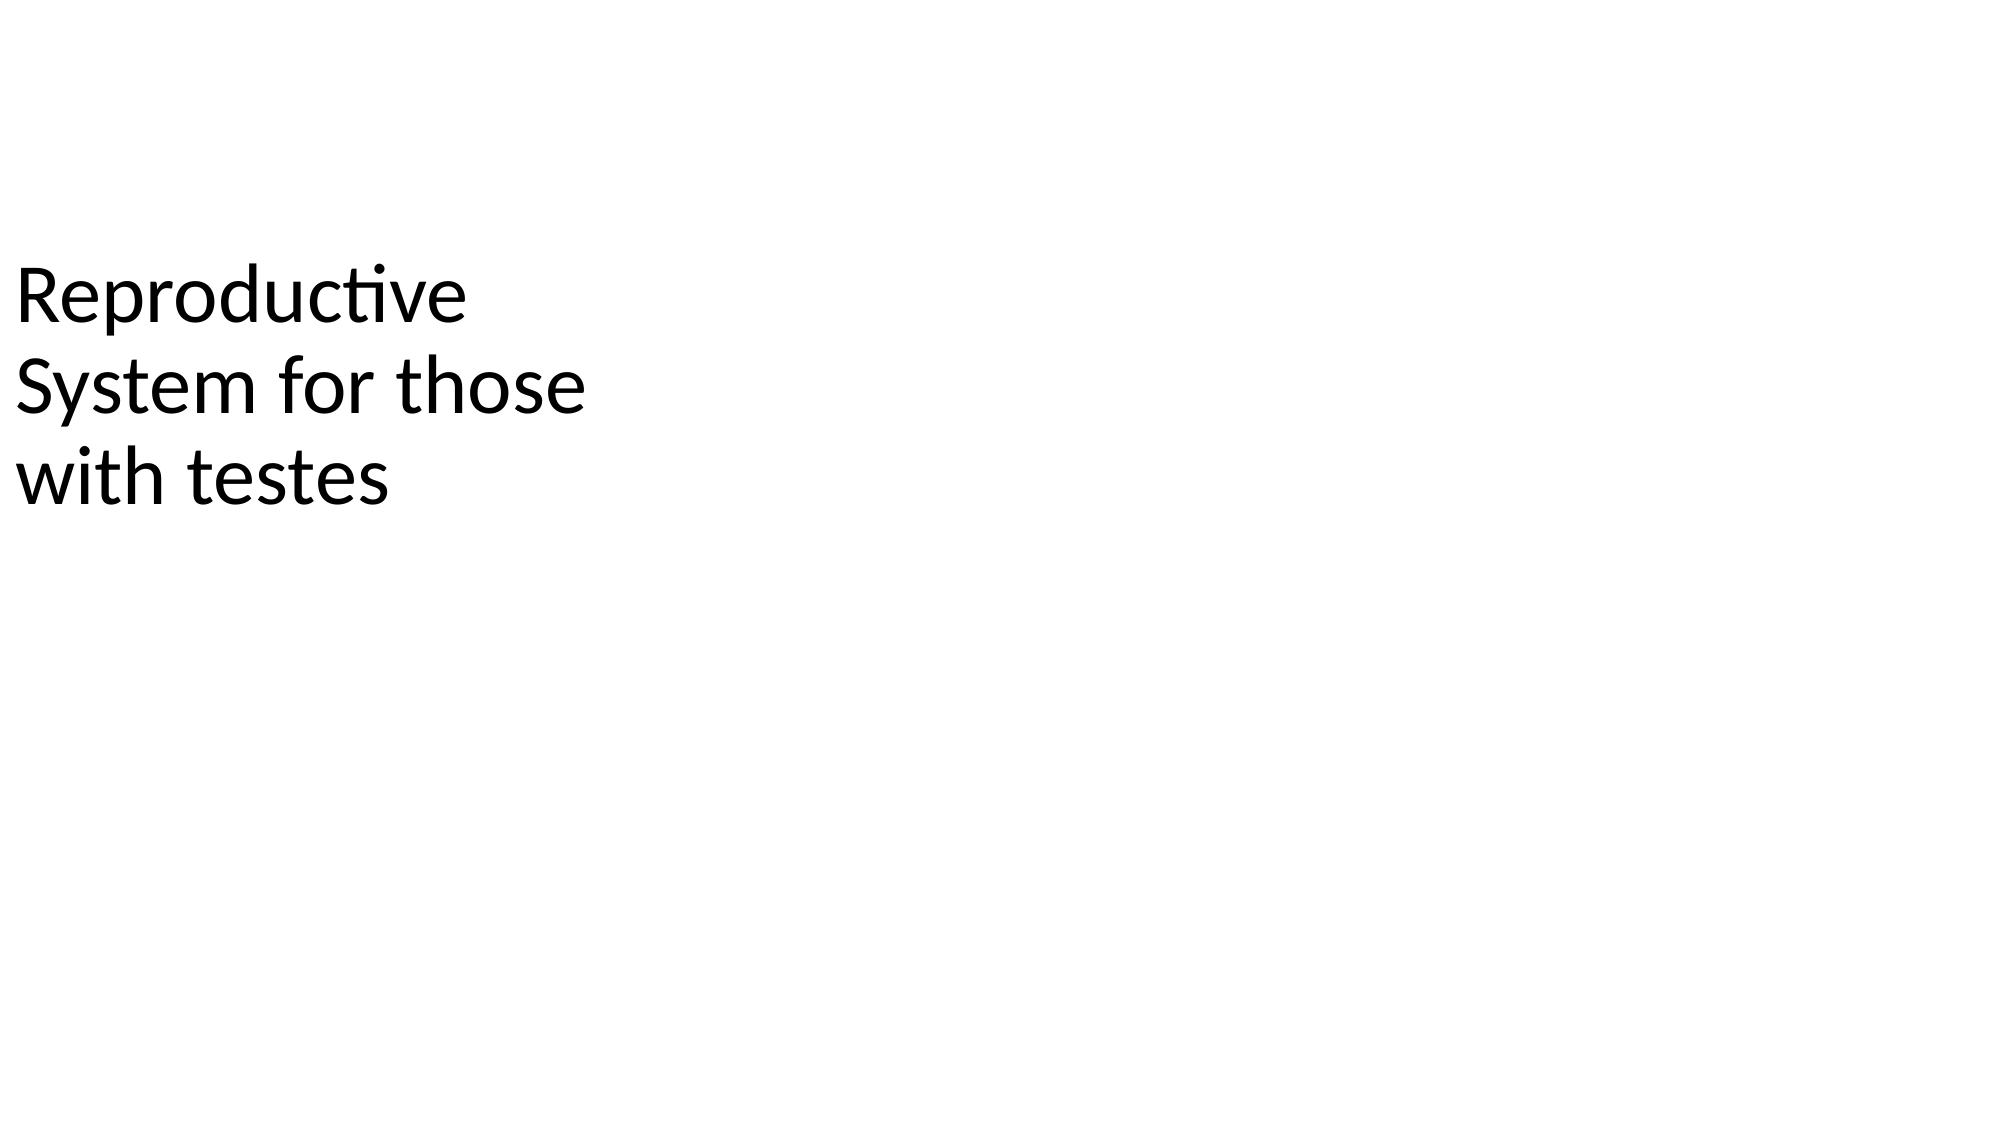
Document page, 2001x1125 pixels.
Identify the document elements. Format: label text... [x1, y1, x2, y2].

title Reproductive System for those with testes [0, 209, 634, 563]
